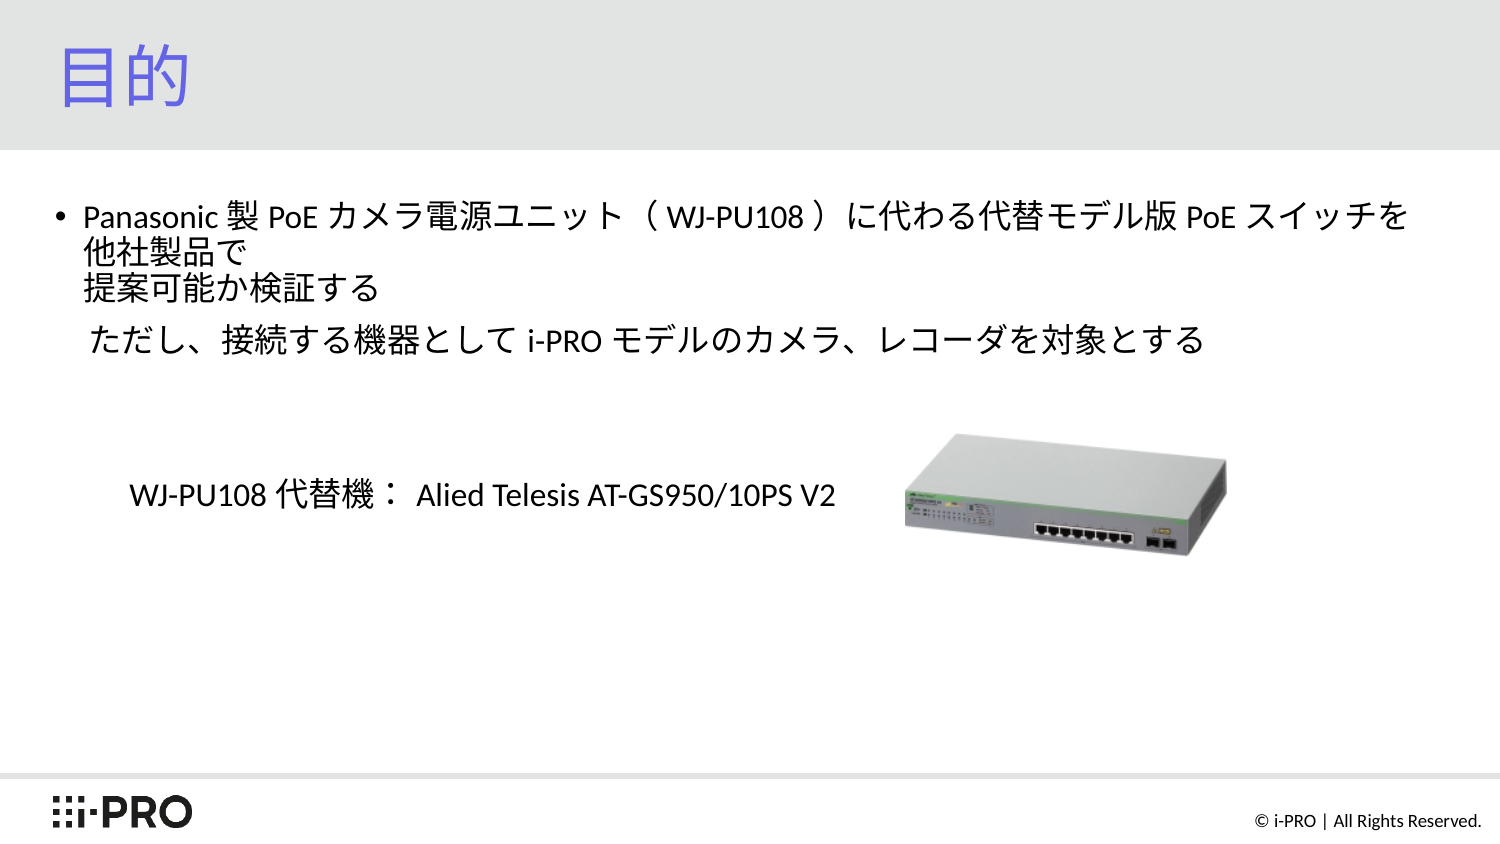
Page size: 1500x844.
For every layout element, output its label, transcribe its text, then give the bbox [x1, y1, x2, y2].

picture [53, 795, 192, 828]
list Panasonic製PoEカメラ電源ユニット（WJ-PU108）に代わる代替モデル版PoEスイッチを他社製品で 提案可能か検証する ただし、接続する機器としてi-PROモデルのカメラ、レコーダを対象とする WJ-PU108代替機：Alied Telesis AT-GS950/10PS V2 [40, 192, 1442, 344]
picture [905, 433, 1227, 557]
title 目的 [40, 16, 1442, 136]
